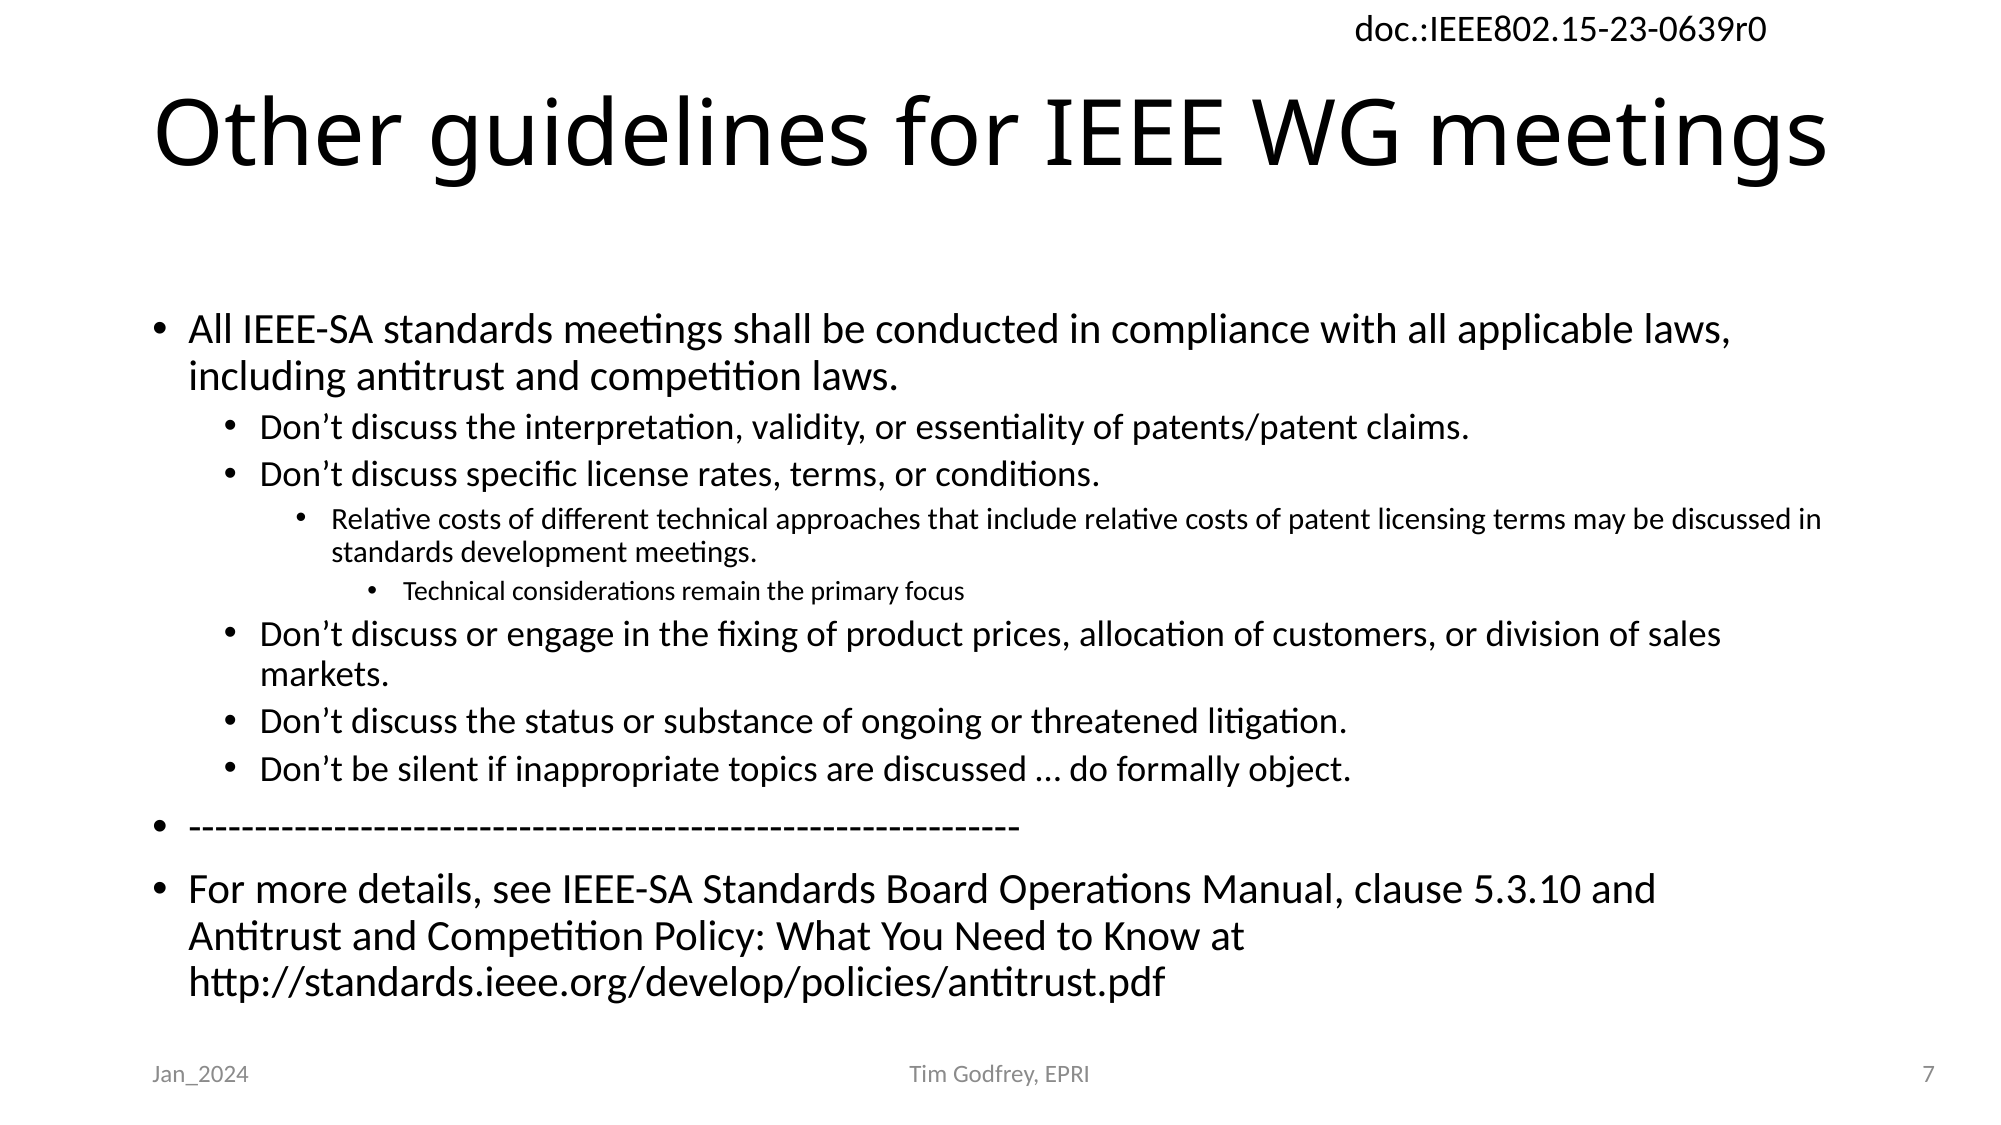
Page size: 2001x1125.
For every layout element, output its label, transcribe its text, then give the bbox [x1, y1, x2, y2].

list All IEEE-SA standards meetings shall be conducted in compliance with all applicable laws, including antitrust and competition laws. Don’t discuss the interpretation, validity, or essentiality of patents/patent claims. Don’t discuss specific license rates, terms, or conditions. Relative costs of different technical approaches that include relative costs of patent licensing terms may be discussed in standards development meetings. Technical considerations remain the primary focus Don’t discuss or engage in the fixing of product prices, allocation of customers, or division of sales markets. Don’t discuss the status or substance of ongoing or threatened litigation. Don’t be silent if inappropriate topics are discussed … do formally object. --------------------------------------------------------------- For more details, see IEEE-SA Standards Board Operations Manual, clause 5.3.10 and Antitrust and Competition Policy: What You Need to Know at http://standards.ieee.org/develop/policies/antitrust.pdf [137, 299, 1863, 1014]
footer Tim Godfrey, EPRI [662, 1042, 1338, 1103]
slide_number Jan_2024 [137, 1042, 588, 1103]
title Other guidelines for IEEE WG meetings [137, 59, 1863, 213]
slide_number 7 [1462, 1042, 1950, 1103]
